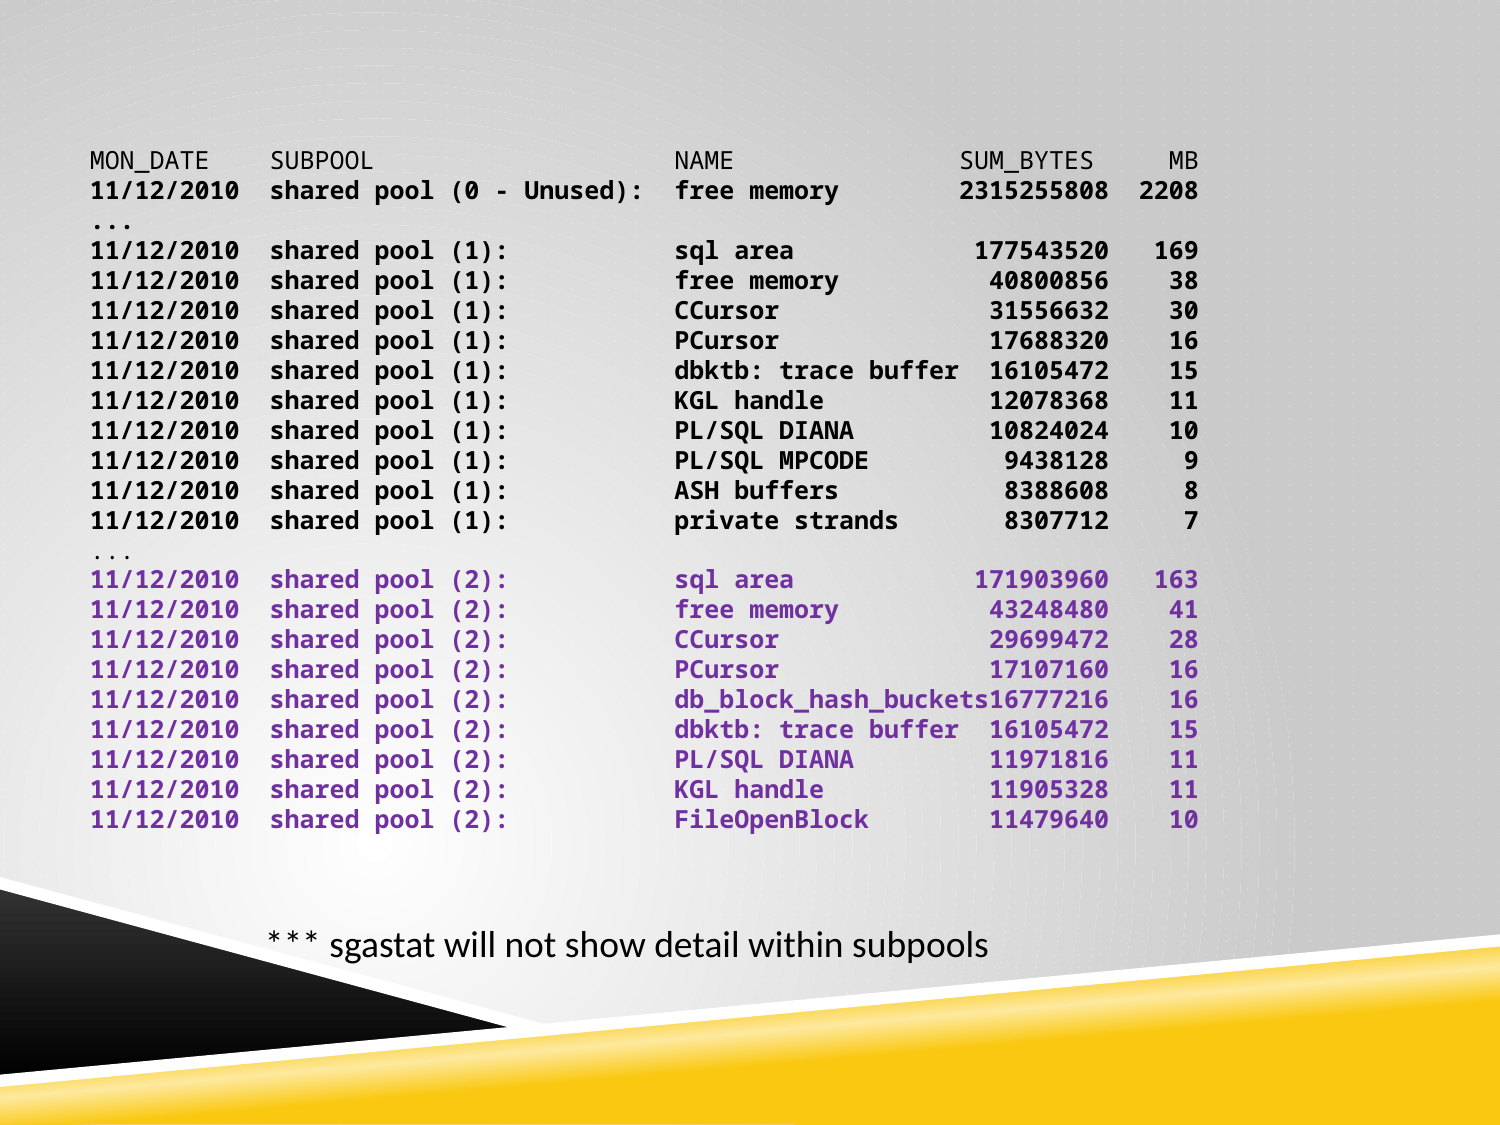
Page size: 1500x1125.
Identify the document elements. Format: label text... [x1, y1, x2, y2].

text_box MON_DATE SUBPOOL NAME SUM_BYTES MB 11/12/2010 shared pool (0 - Unused): free memory 2315255808 2208 ... 11/12/2010 shared pool (1): sql area 177543520 169 11/12/2010 shared pool (1): free memory 40800856 38 11/12/2010 shared pool (1): CCursor 31556632 30 11/12/2010 shared pool (1): PCursor 17688320 16 11/12/2010 shared pool (1): dbktb: trace buffer 16105472 15 11/12/2010 shared pool (1): KGL handle 12078368 11 11/12/2010 shared pool (1): PL/SQL DIANA 10824024 10 11/12/2010 shared pool (1): PL/SQL MPCODE 9438128 9 11/12/2010 shared pool (1): ASH buffers 8388608 8 11/12/2010 shared pool (1): private strands 8307712 7 ... 11/12/2010 shared pool (2): sql area 171903960 163 11/12/2010 shared pool (2): free memory 43248480 41 11/12/2010 shared pool (2): CCursor 29699472 28 11/12/2010 shared pool (2): PCursor 17107160 16 11/12/2010 shared pool (2): db_block_hash_buckets16777216 16 11/12/2010 shared pool (2): dbktb: trace buffer 16105472 15 11/12/2010 shared pool (2): PL/SQL DIANA 11971816 11 11/12/2010 shared pool (2): KGL handle 11905328 11 11/12/2010 shared pool (2): FileOpenBlock 11479640 10 [75, 137, 1388, 841]
text_box *** sgastat will not show detail within subpools [249, 912, 1263, 1018]
